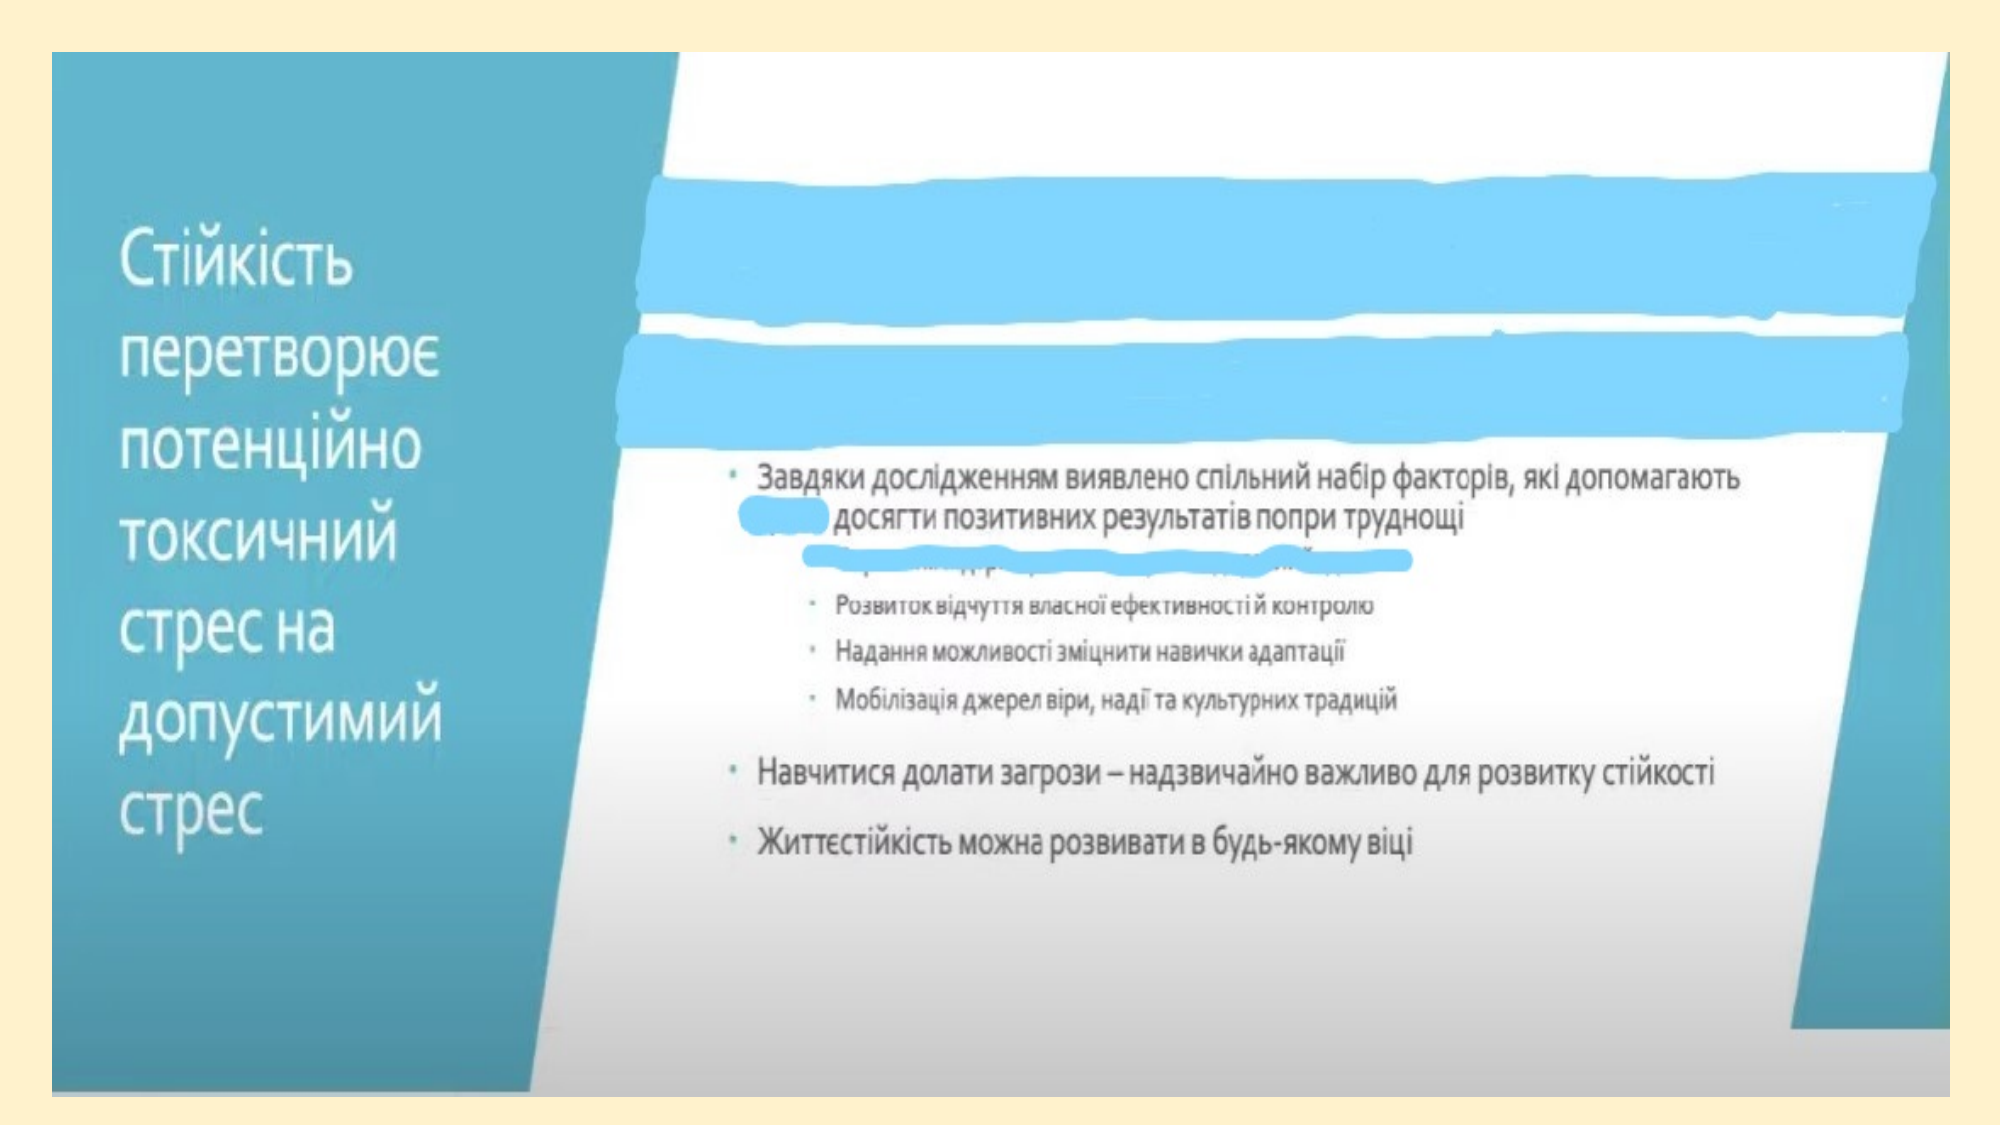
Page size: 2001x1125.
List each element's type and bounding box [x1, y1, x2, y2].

list [52, 52, 1950, 1097]
